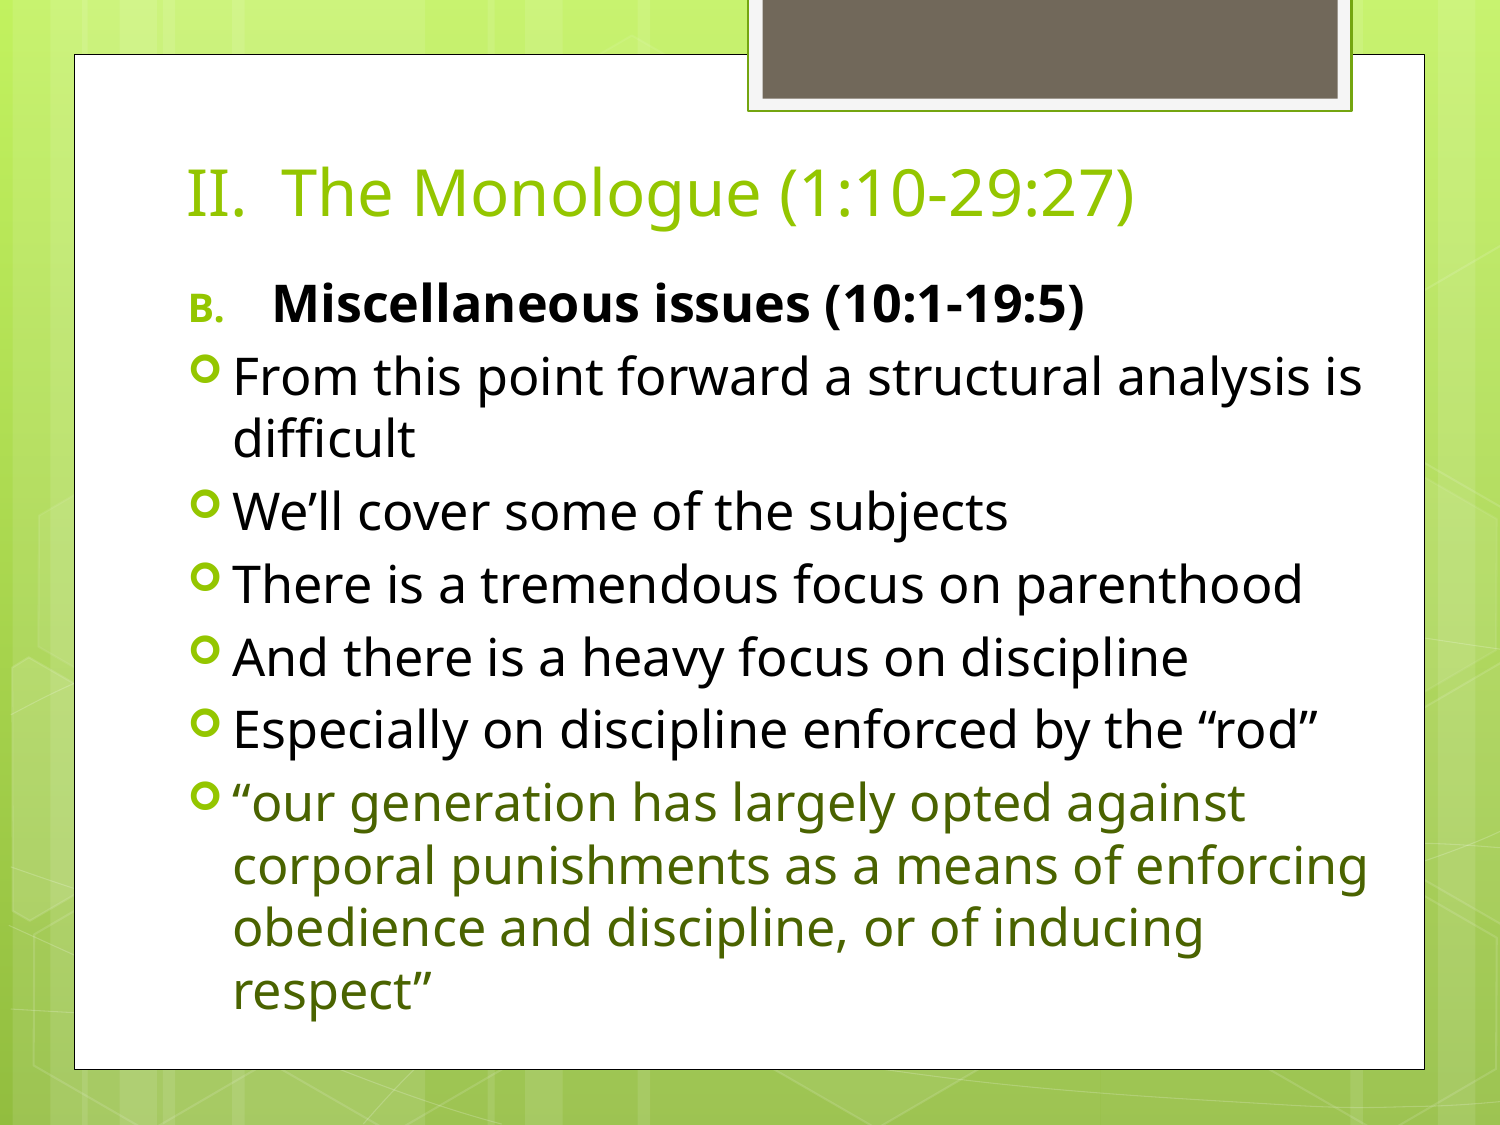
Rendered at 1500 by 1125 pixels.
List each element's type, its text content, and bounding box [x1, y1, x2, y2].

title II. The Monologue (1:10-29:27) [171, 99, 1324, 238]
list Miscellaneous issues (10:1-19:5) From this point forward a structural analysis is difficult We’ll cover some of the subjects There is a tremendous focus on parenthood And there is a heavy focus on discipline Especially on discipline enforced by the “rod” “our generation has largely opted against corporal punishments as a means of enforcing obedience and discipline, or of inducing respect” [112, 262, 1400, 1050]
